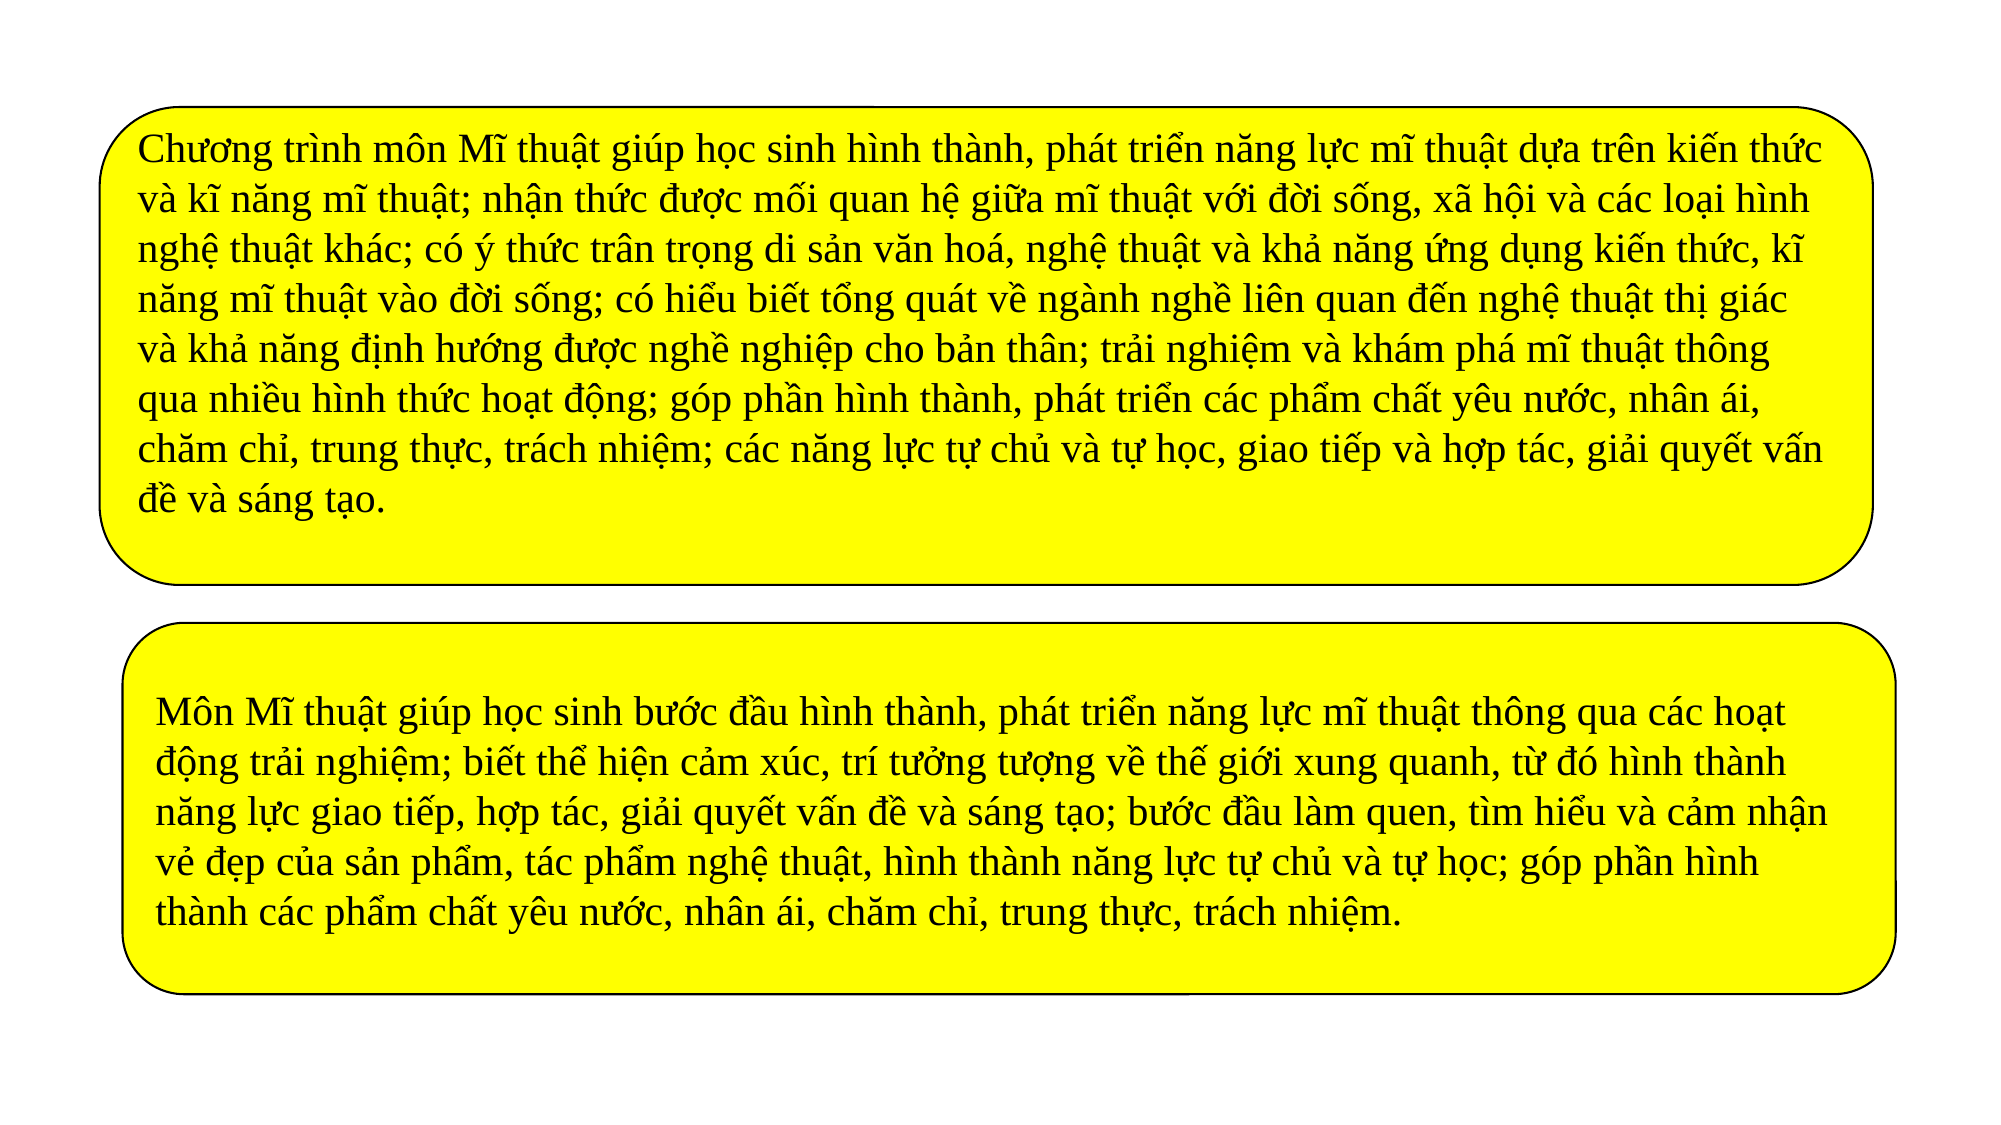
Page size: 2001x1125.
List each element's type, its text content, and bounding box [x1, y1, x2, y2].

text_box Chương trình môn Mĩ thuật giúp học sinh hình thành, phát triển năng lực mĩ thuật dựa trên kiến thức và kĩ năng mĩ thuật; nhận thức được mối quan hệ giữa mĩ thuật với đời sống, xã hội và các loại hình nghệ thuật khác; có ý thức trân trọng di sản văn hoá, nghệ thuật và khả năng ứng dụng kiến thức, kĩ năng mĩ thuật vào đời sống; có hiểu biết tổng quát về ngành nghề liên quan đến nghệ thuật thị giác và khả năng định hướng được nghề nghiệp cho bản thân; trải nghiệm và khám phá mĩ thuật thông qua nhiều hình thức hoạt động; góp phần hình thành, phát triển các phẩm chất yêu nước, nhân ái, chăm chỉ, trung thực, trách nhiệm; các năng lực tự chủ và tự học, giao tiếp và hợp tác, giải quyết vấn đề và sáng tạo. [98, 105, 1874, 586]
text_box Môn Mĩ thuật giúp học sinh bước đầu hình thành, phát triển năng lực mĩ thuật thông qua các hoạt động trải nghiệm; biết thể hiện cảm xúc, trí tưởng tượng về thế giới xung quanh, từ đó hình thành năng lực giao tiếp, hợp tác, giải quyết vấn đề và sáng tạo; bước đầu làm quen, tìm hiểu và cảm nhận vẻ đẹp của sản phẩm, tác phẩm nghệ thuật, hình thành năng lực tự chủ và tự học; góp phần hình thành các phẩm chất yêu nước, nhân ái, chăm chỉ, trung thực, trách nhiệm. [121, 621, 1897, 996]
